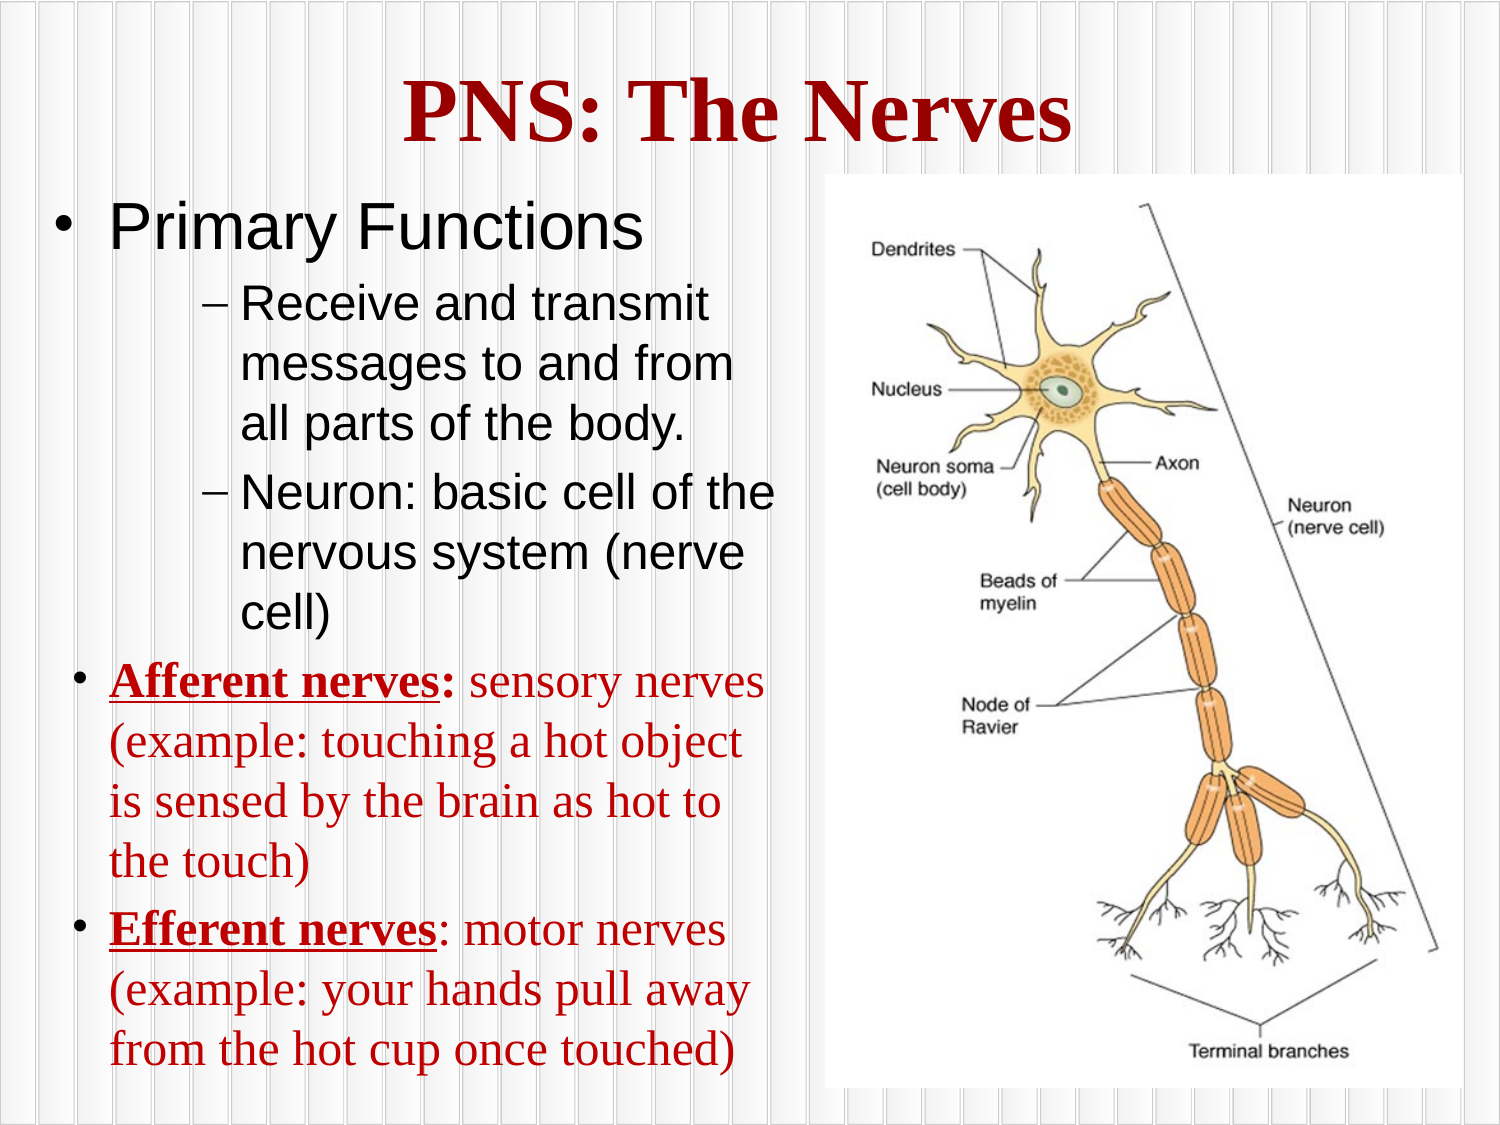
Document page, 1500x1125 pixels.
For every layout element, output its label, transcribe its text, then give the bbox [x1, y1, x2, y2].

picture [824, 174, 1463, 1088]
title PNS: The Nerves [75, 50, 1425, 213]
list Primary Functions Receive and transmit messages to and from all parts of the body. Neuron: basic cell of the nervous system (nerve cell) Afferent nerves: sensory nerves (example: touching a hot object is sensed by the brain as hot to the touch) Efferent nerves: motor nerves (example: your hands pull away from the hot cup once touched) [37, 174, 800, 1088]
